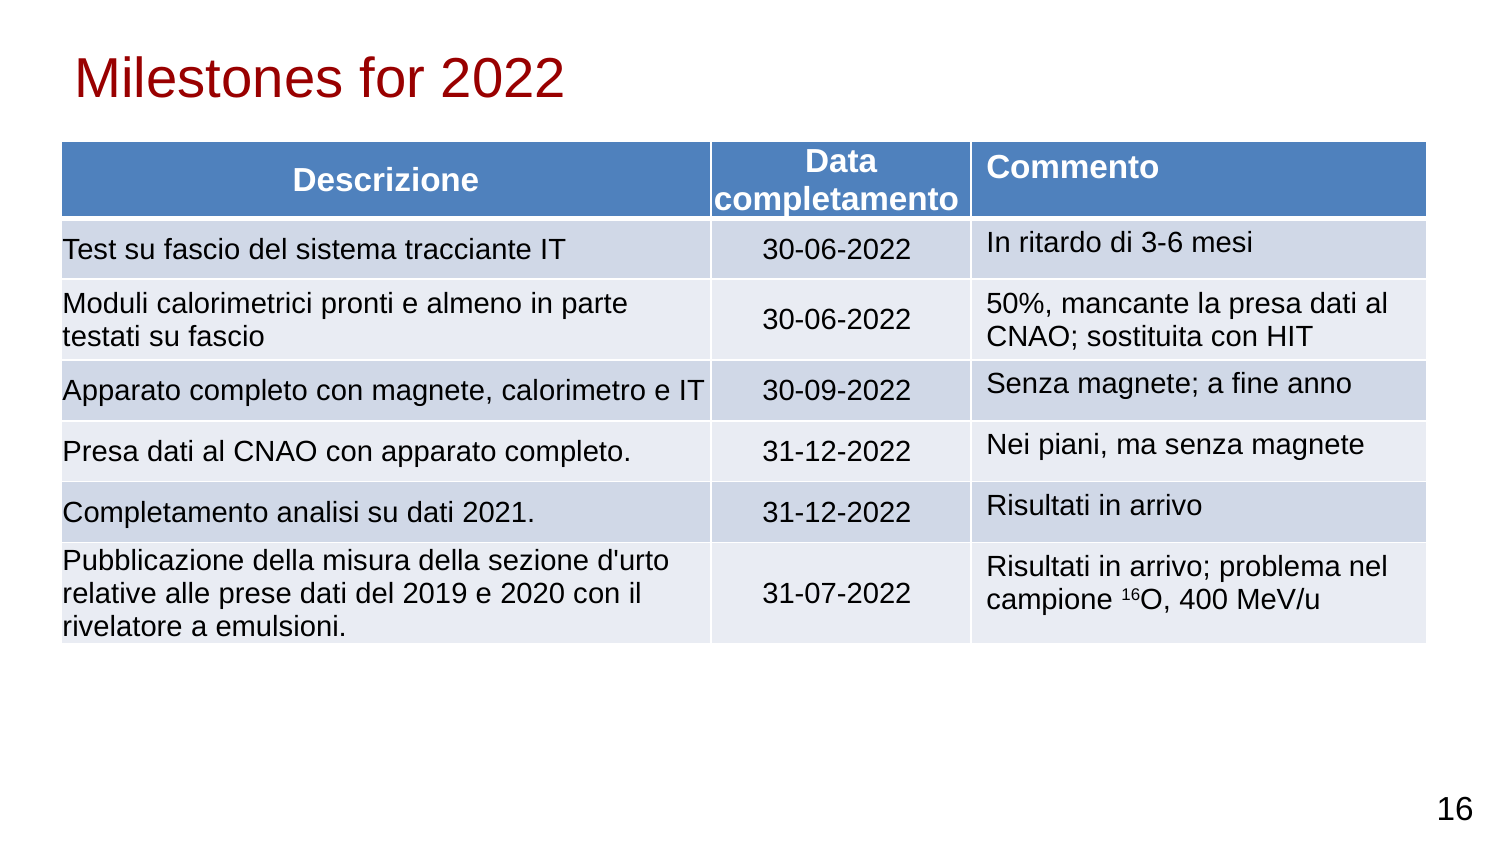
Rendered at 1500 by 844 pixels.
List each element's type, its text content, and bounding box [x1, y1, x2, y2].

table_cell 31-12-2022 [712, 482, 970, 542]
table_cell Completamento analisi su dati 2021. [62, 482, 710, 542]
table_cell Presa dati al CNAO con apparato completo. [62, 422, 710, 481]
table_cell 31-12-2022 [712, 422, 970, 481]
table_cell Pubblicazione della misura della sezione d'urto relative alle prese dati del 2019 e 2020 con il rivelatore a emulsioni. [62, 543, 710, 643]
table_header Data completamento [712, 142, 970, 216]
table_header Descrizione [62, 142, 710, 216]
table_cell Risultati in arrivo; problema nel campione 16O, 400 MeV/u [972, 543, 1426, 643]
table_cell In ritardo di 3-6 mesi [972, 221, 1426, 278]
text_box Milestones for 2022 [61, 36, 1481, 122]
table_cell Apparato completo con magnete, calorimetro e IT [62, 361, 710, 420]
table_cell Moduli calorimetrici pronti e almeno in parte testati su fascio [62, 280, 710, 359]
slide_number 16 [1149, 785, 1488, 830]
table_cell Risultati in arrivo [972, 482, 1426, 542]
table_cell 30-09-2022 [712, 361, 970, 420]
table_cell 30-06-2022 [712, 280, 970, 359]
table_cell Test su fascio del sistema tracciante IT [62, 221, 710, 278]
table_cell 31-07-2022 [712, 543, 970, 643]
table_header Commento [972, 142, 1426, 216]
table_cell Nei piani, ma senza magnete [972, 422, 1426, 481]
table_cell 30-06-2022 [712, 221, 970, 278]
table_cell 50%, mancante la presa dati al CNAO; sostituita con HIT [972, 280, 1426, 359]
table_cell Senza magnete; a fine anno [972, 361, 1426, 420]
